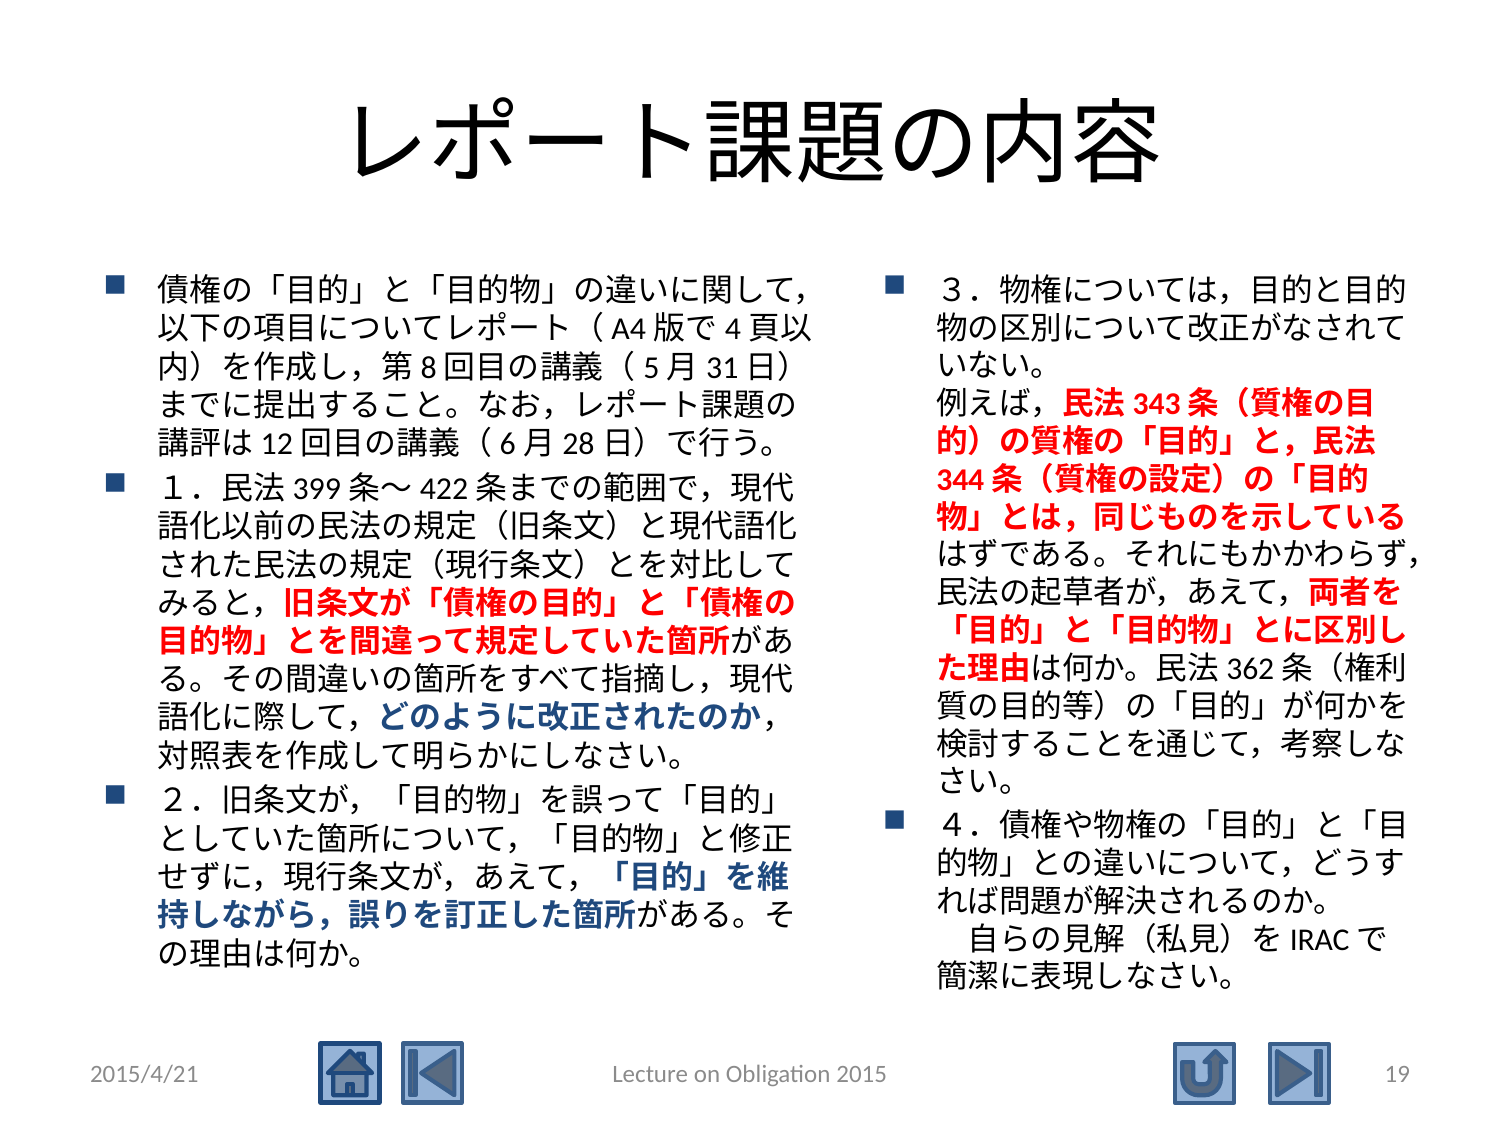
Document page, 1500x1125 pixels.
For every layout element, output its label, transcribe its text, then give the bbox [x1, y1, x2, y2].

title レポート課題の内容 [75, 45, 1425, 233]
footer Lecture on Obligation 2015 [512, 1042, 988, 1103]
text_box 債権の「目的」と「目的物」の違いに関して，以下の項目についてレポート（A4版で4頁以内）を作成し，第8回目の講義（5月31日）までに提出すること。なお，レポート課題の講評は12回目の講義（6月28日）で行う。 １．民法399条～422条までの範囲で，現代語化以前の民法の規定（旧条文）と現代語化された民法の規定（現行条文）とを対比してみると，旧条文が「債権の目的」と「債権の目的物」とを間違って規定していた箇所がある。その間違いの箇所をすべて指摘し，現代語化に際して，どのように改正されたのか，対照表を作成して明らかにしなさい。 ２．旧条文が，「目的物」を誤って「目的」としていた箇所について，「目的物」と修正せずに，現行条文が，あえて，「目的」を維持しながら，誤りを訂正した箇所がある。その理由は何か。 [88, 262, 833, 1005]
text_box ３．物権については，目的と目的物の区別について改正がなされていない。 例えば，民法343条（質権の目的）の質権の「目的」と，民法344条（質権の設定）の「目的物」とは，同じものを示しているはずである。それにもかかわらず，民法の起草者が，あえて，両者を「目的」と「目的物」とに区別した理由は何か。民法362条（権利質の目的等）の「目的」が何かを検討することを通じて，考察しなさい。 ４．債権や物権の「目的」と「目的物」との違いについて，どうすれば問題が解決されるのか。 自らの見解（私見）をIRACで簡潔に表現しなさい。 [868, 262, 1425, 1005]
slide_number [75, 1042, 425, 1103]
slide_number 19 [1074, 1042, 1425, 1103]
